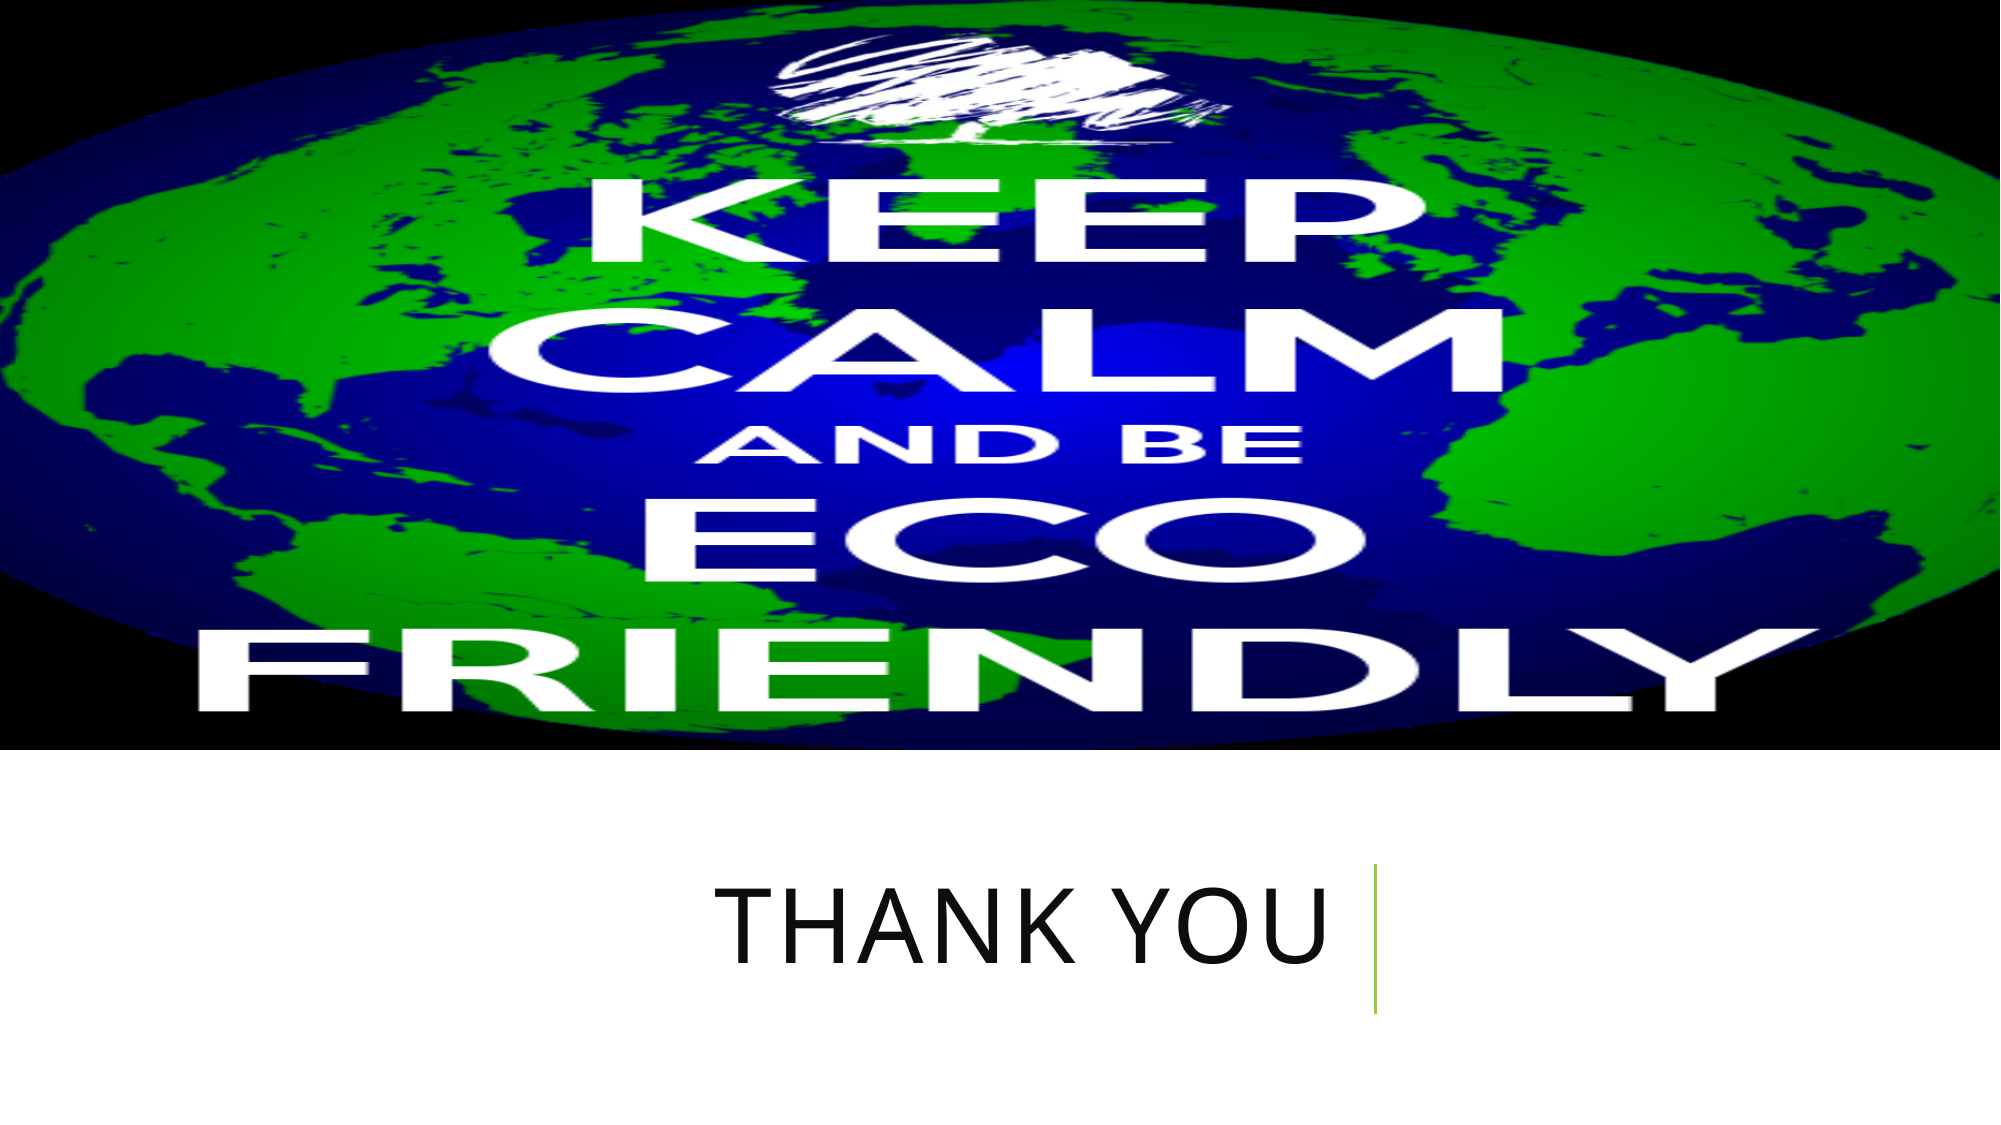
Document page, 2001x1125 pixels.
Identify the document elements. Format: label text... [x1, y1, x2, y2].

title Thank you [75, 813, 1350, 1054]
picture [0, 0, 2000, 751]
